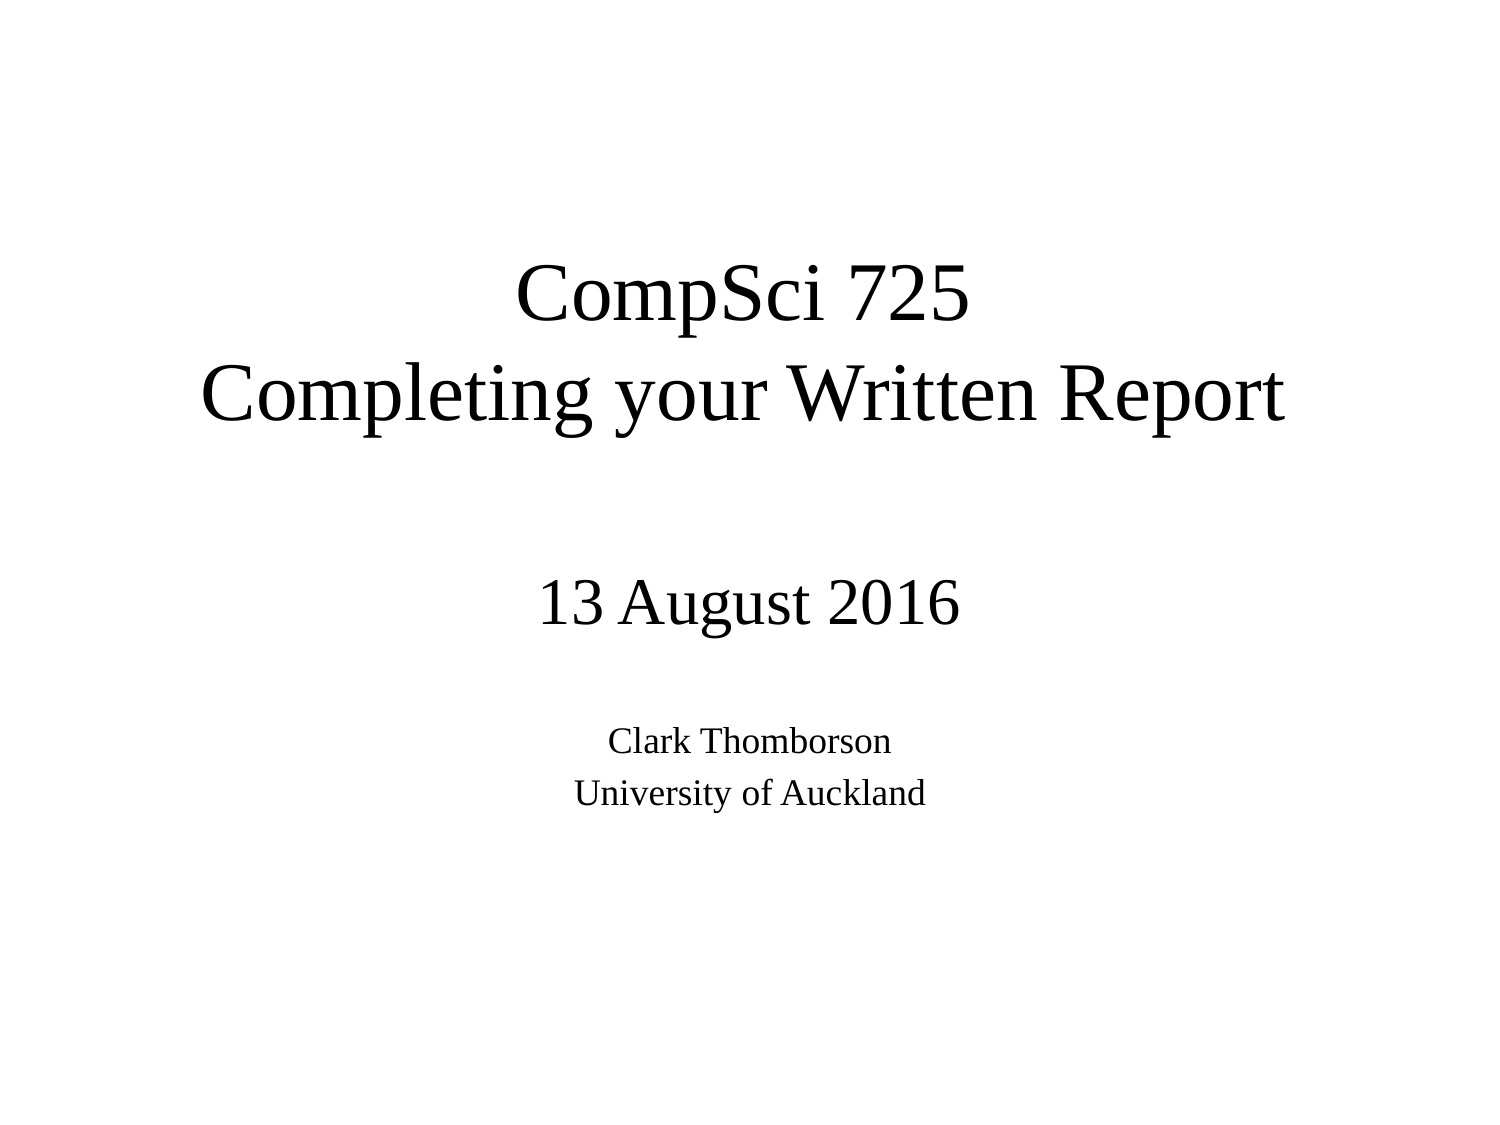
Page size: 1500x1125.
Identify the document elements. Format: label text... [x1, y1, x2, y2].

subtitle 13 August 2016 Clark Thomborson University of Auckland [225, 550, 1275, 925]
title CompSci 725 Completing your Written Report [62, 112, 1425, 563]
